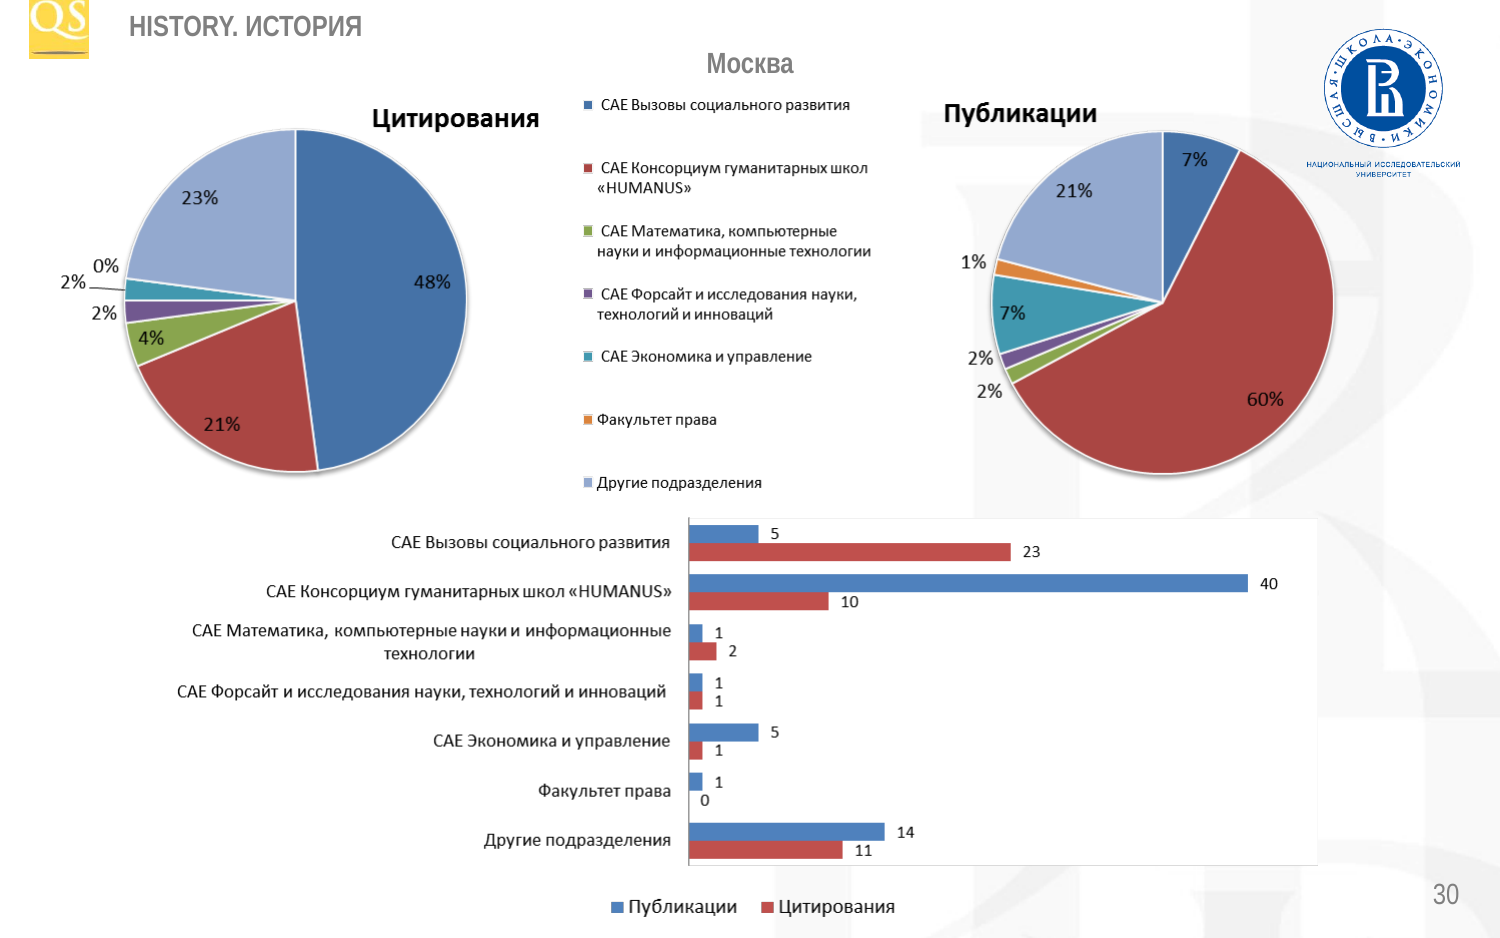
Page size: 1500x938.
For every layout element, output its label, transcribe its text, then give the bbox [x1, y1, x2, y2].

picture [0, 0, 1500, 938]
text_box Москва [534, 36, 966, 78]
text_box History. История [114, 0, 435, 50]
